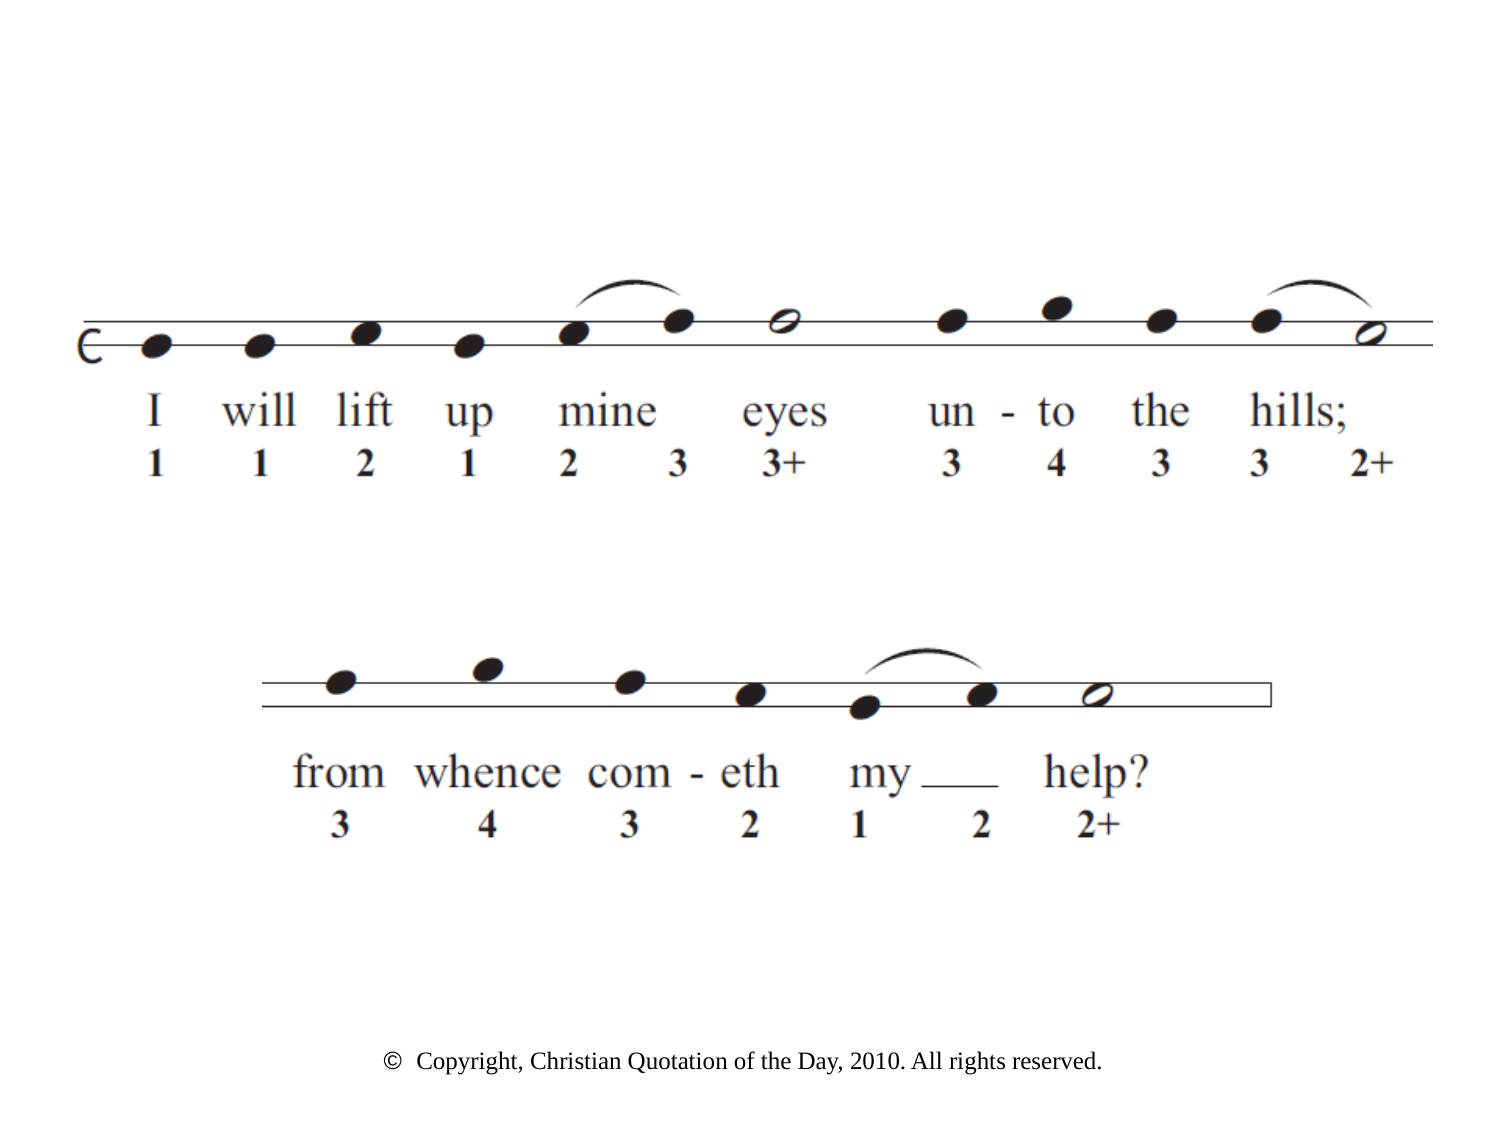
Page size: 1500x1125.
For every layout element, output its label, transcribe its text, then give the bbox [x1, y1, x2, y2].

picture [262, 612, 1280, 869]
picture [62, 249, 1433, 515]
text_box © Copyright, Christian Quotation of the Day, 2010. All rights reserved. [362, 1037, 1125, 1083]
